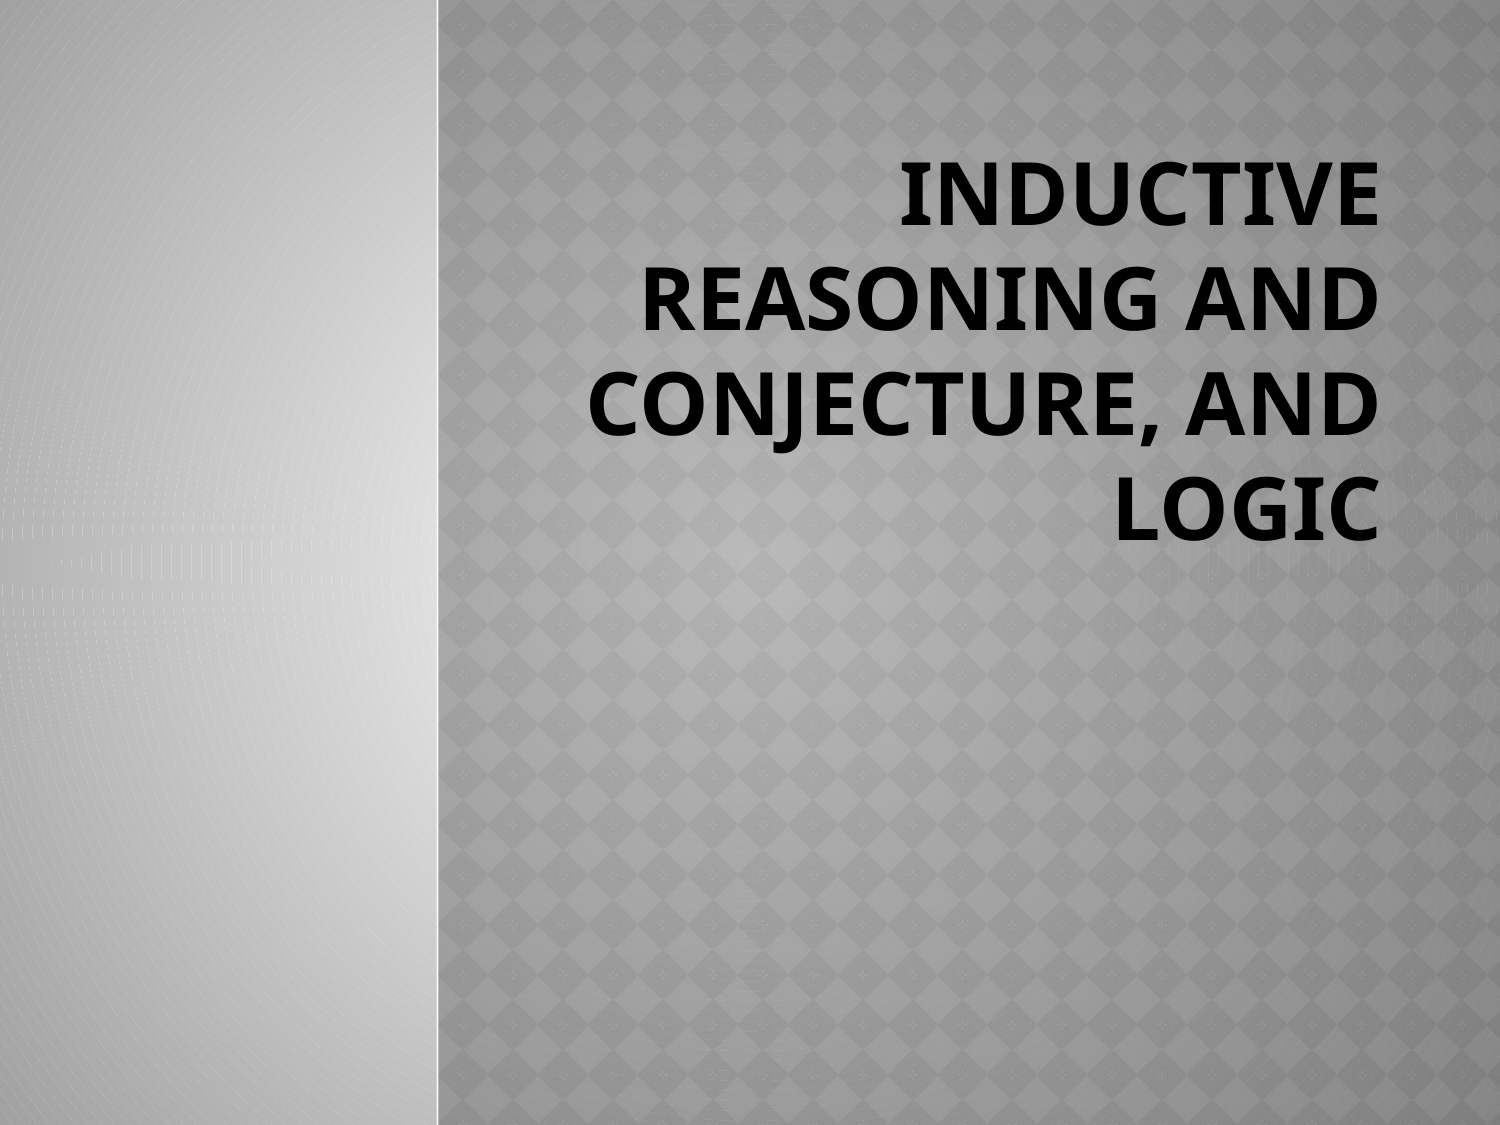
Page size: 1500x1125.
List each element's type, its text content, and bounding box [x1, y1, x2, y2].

title Inductive Reasoning and Conjecture, and Logic [552, 87, 1390, 558]
